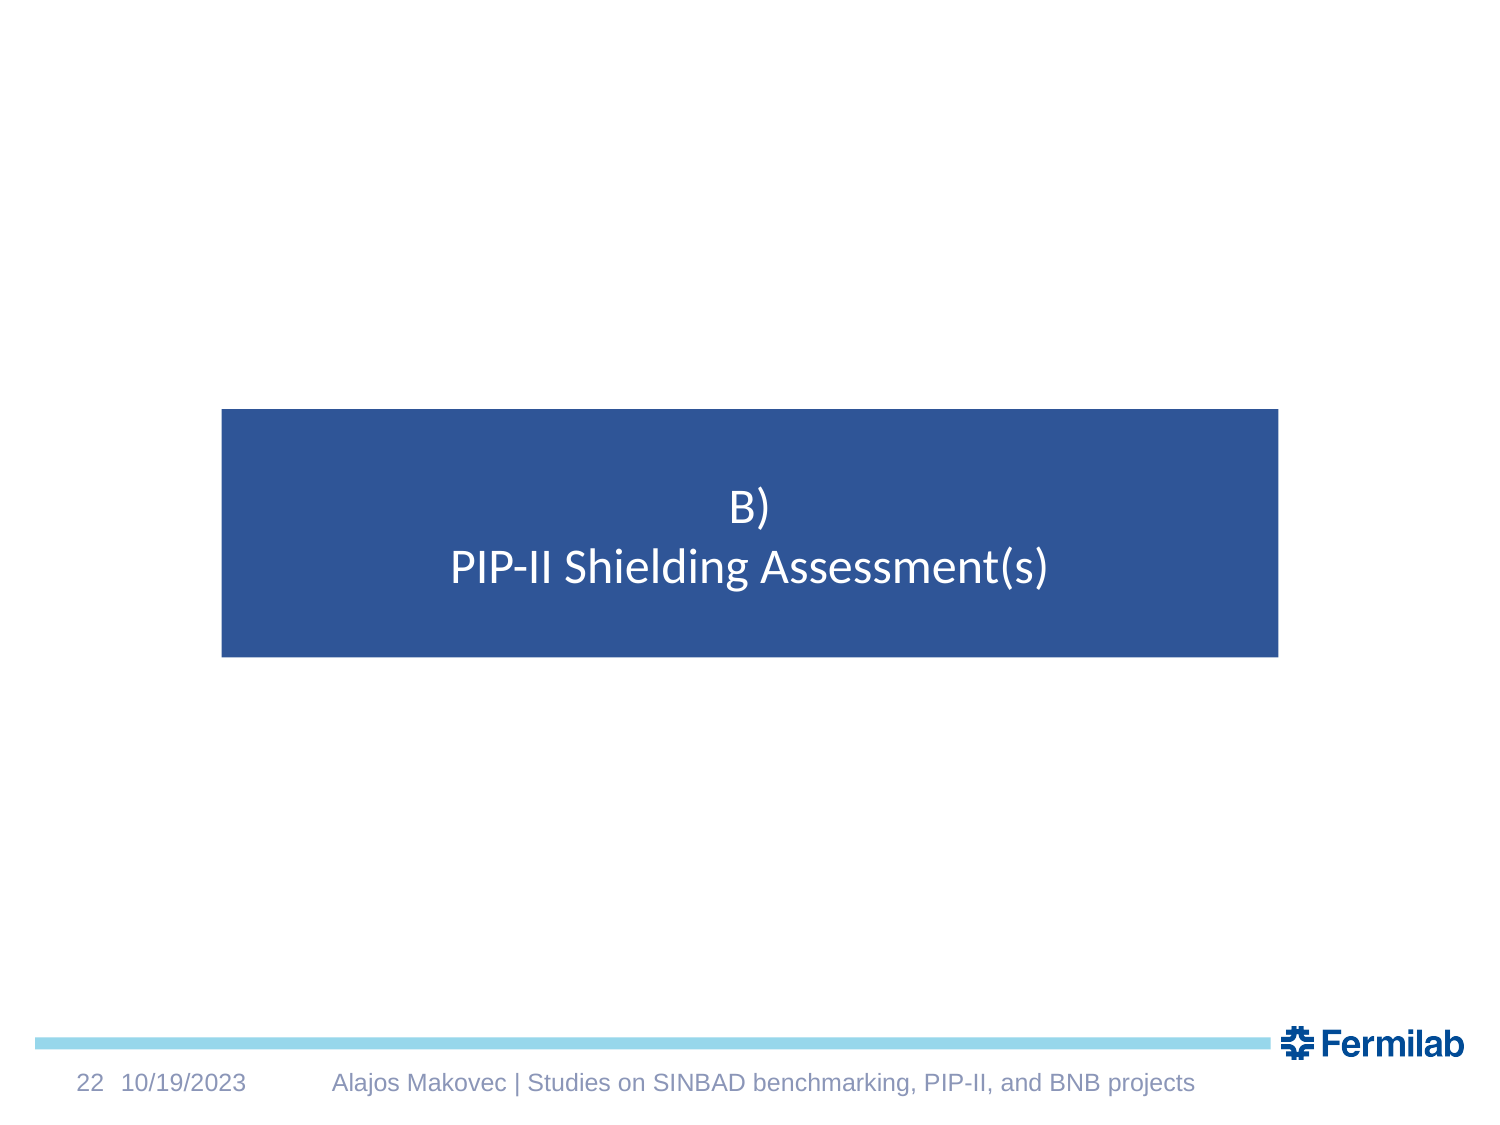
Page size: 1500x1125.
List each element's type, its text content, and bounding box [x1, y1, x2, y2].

footer Alajos Makovec | Studies on SINBAD benchmarking, PIP-II, and BNB projects [251, 1066, 1279, 1107]
text_box B) PIP-II Shielding Assessment(s) [221, 408, 1279, 658]
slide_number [120, 1066, 251, 1107]
slide_number 22 [36, 1066, 105, 1106]
picture [1281, 1026, 1464, 1060]
